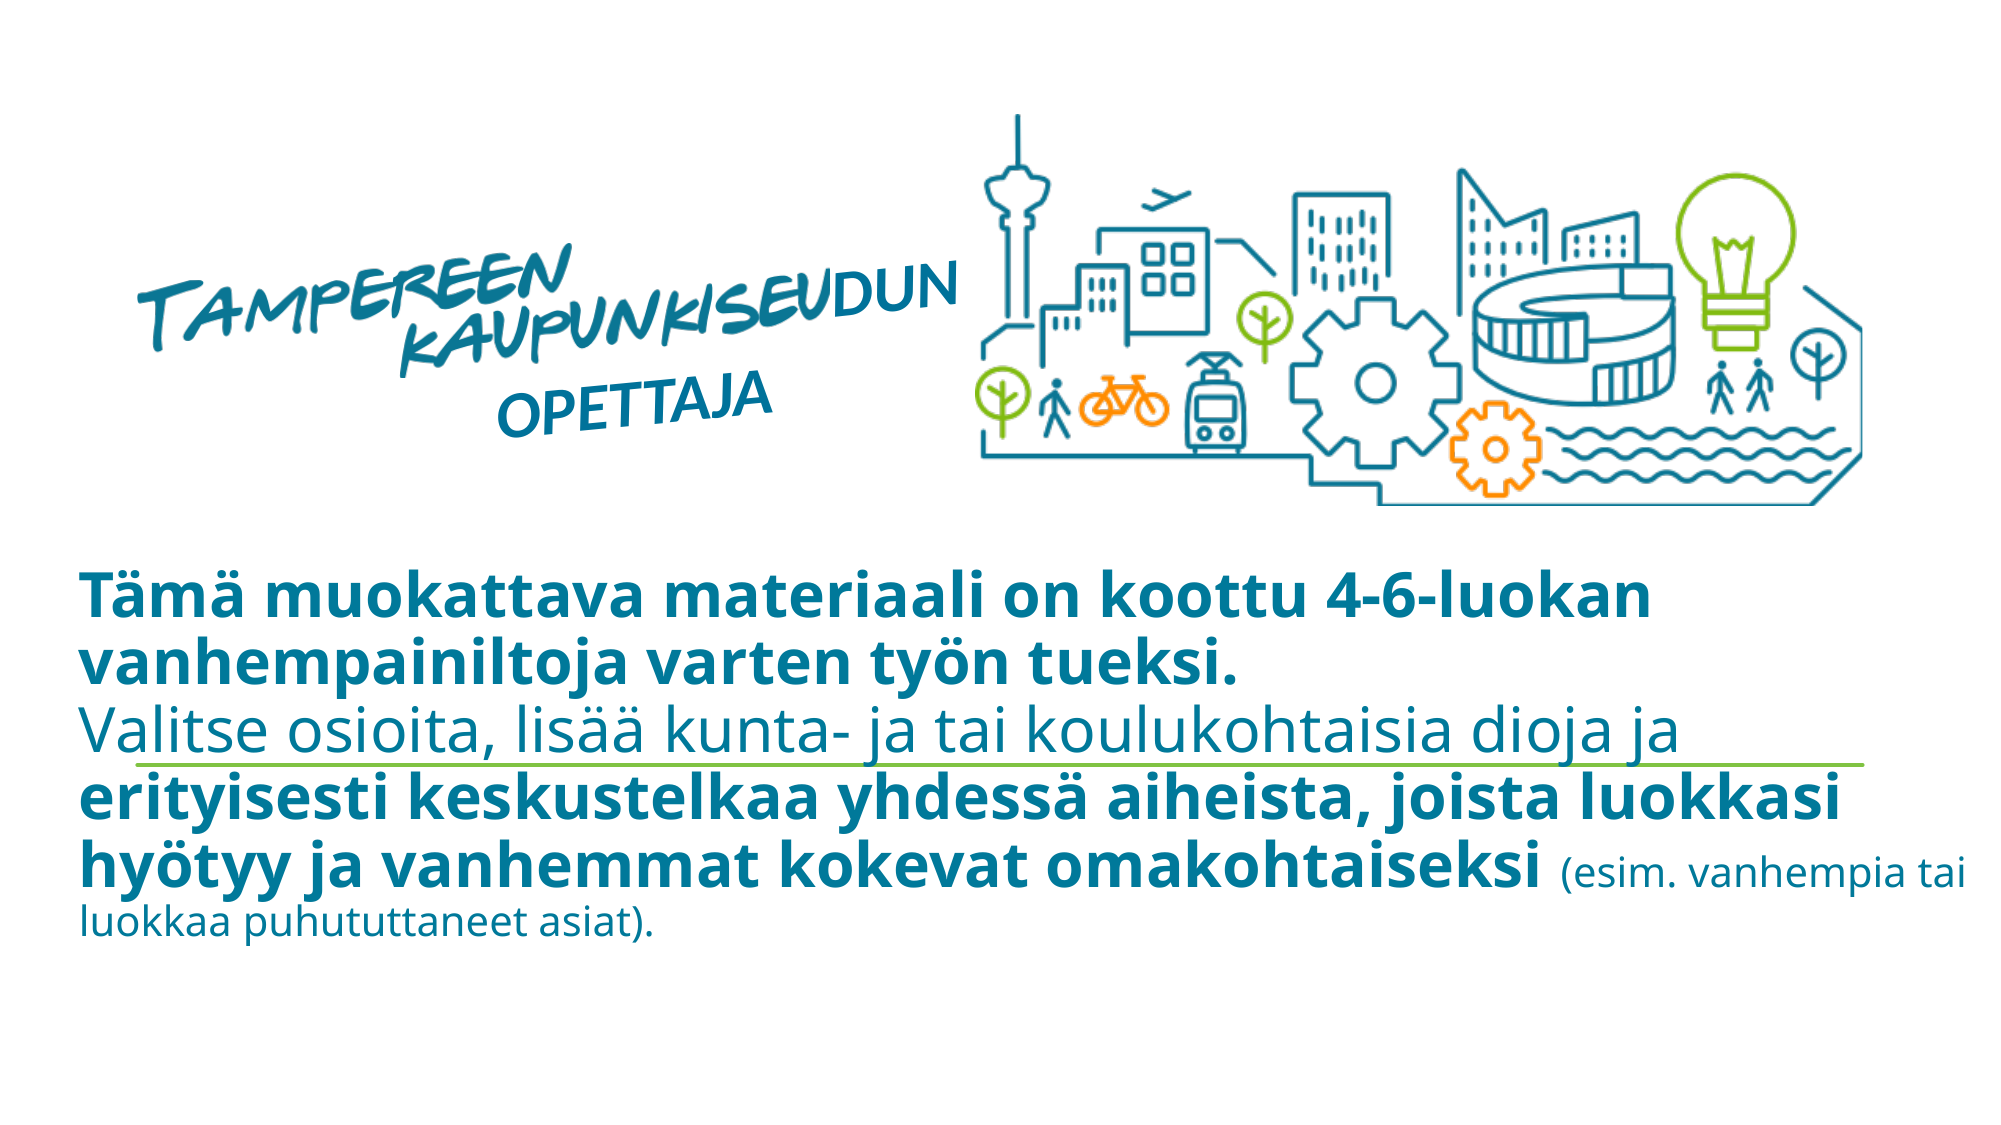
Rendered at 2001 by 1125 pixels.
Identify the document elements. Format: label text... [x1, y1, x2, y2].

text_box OPETTAJA [476, 323, 936, 462]
text_box DUN [811, 227, 982, 333]
title Tämä muokattava materiaali on koottu 4-6-luokan vanhempainiltoja varten työn tueksi. Valitse osioita, lisää kunta- ja tai koulukohtaisia dioja ja erityisesti keskustelkaa yhdessä aiheista, joista luokkasi hyötyy ja vanhemmat kokevat omakohtaiseksi (esim. vanhempia tai luokkaa puhututtaneet asiat). [64, 803, 2000, 1029]
